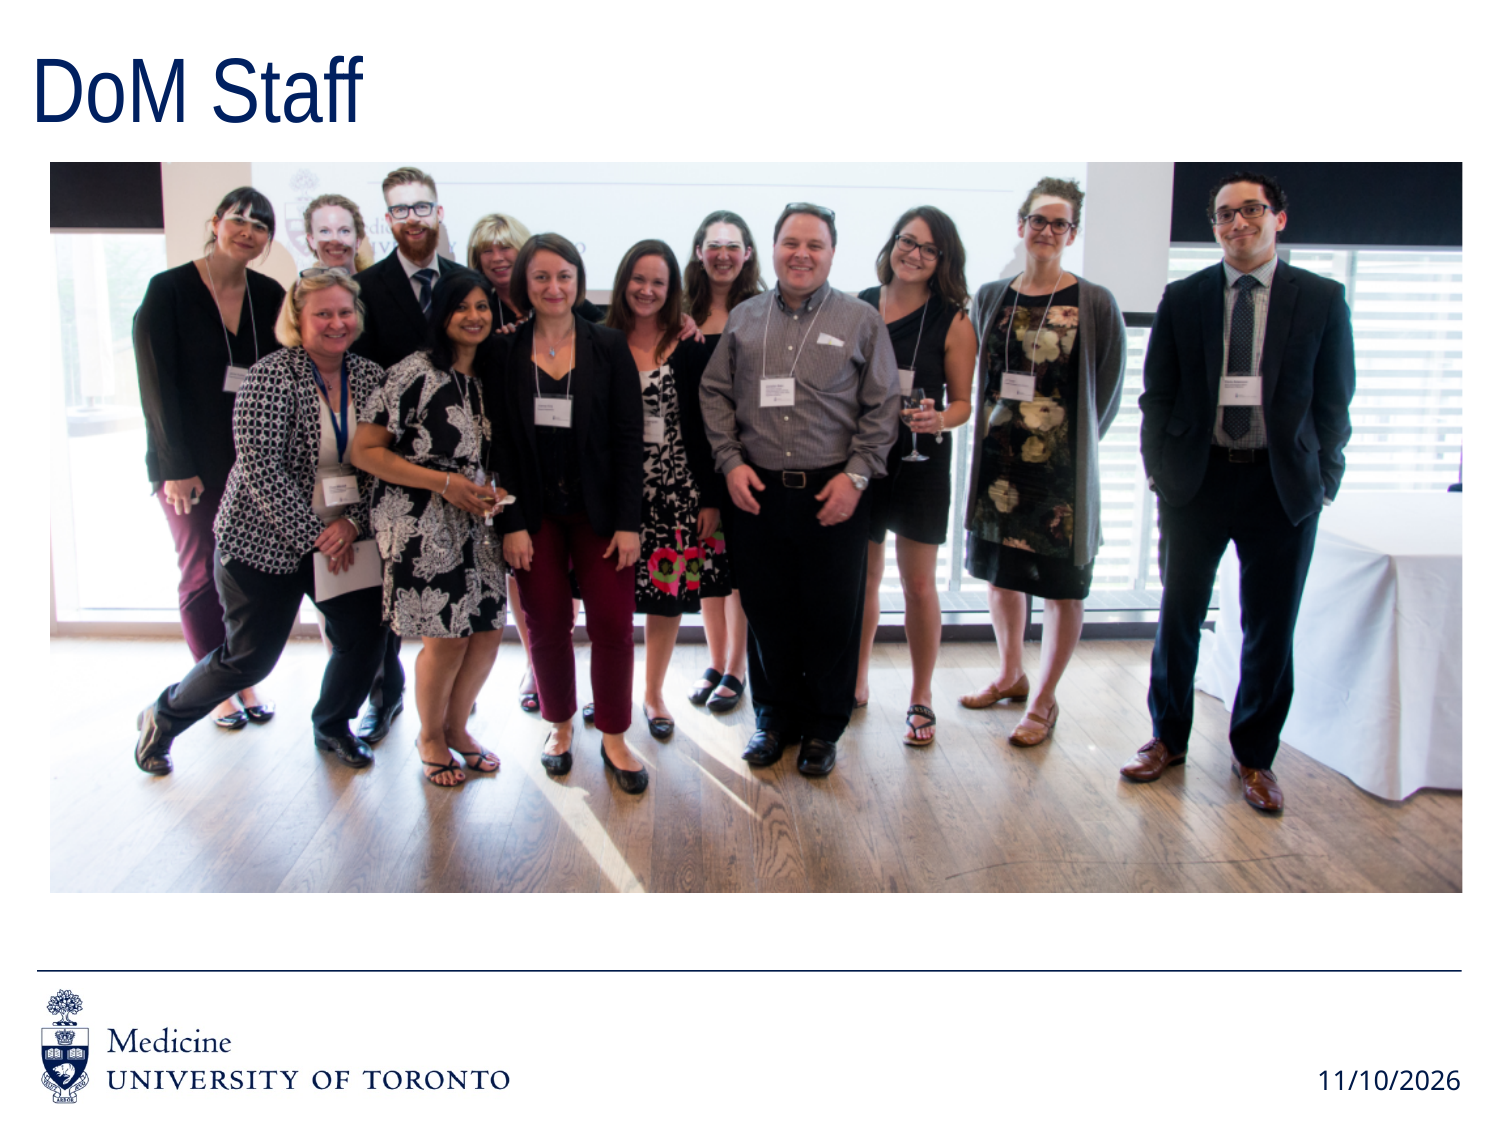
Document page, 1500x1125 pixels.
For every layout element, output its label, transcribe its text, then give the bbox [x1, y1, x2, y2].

picture [40, 162, 1463, 1104]
text_box DoM Staff [24, 24, 448, 123]
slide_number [1148, 1035, 1461, 1101]
